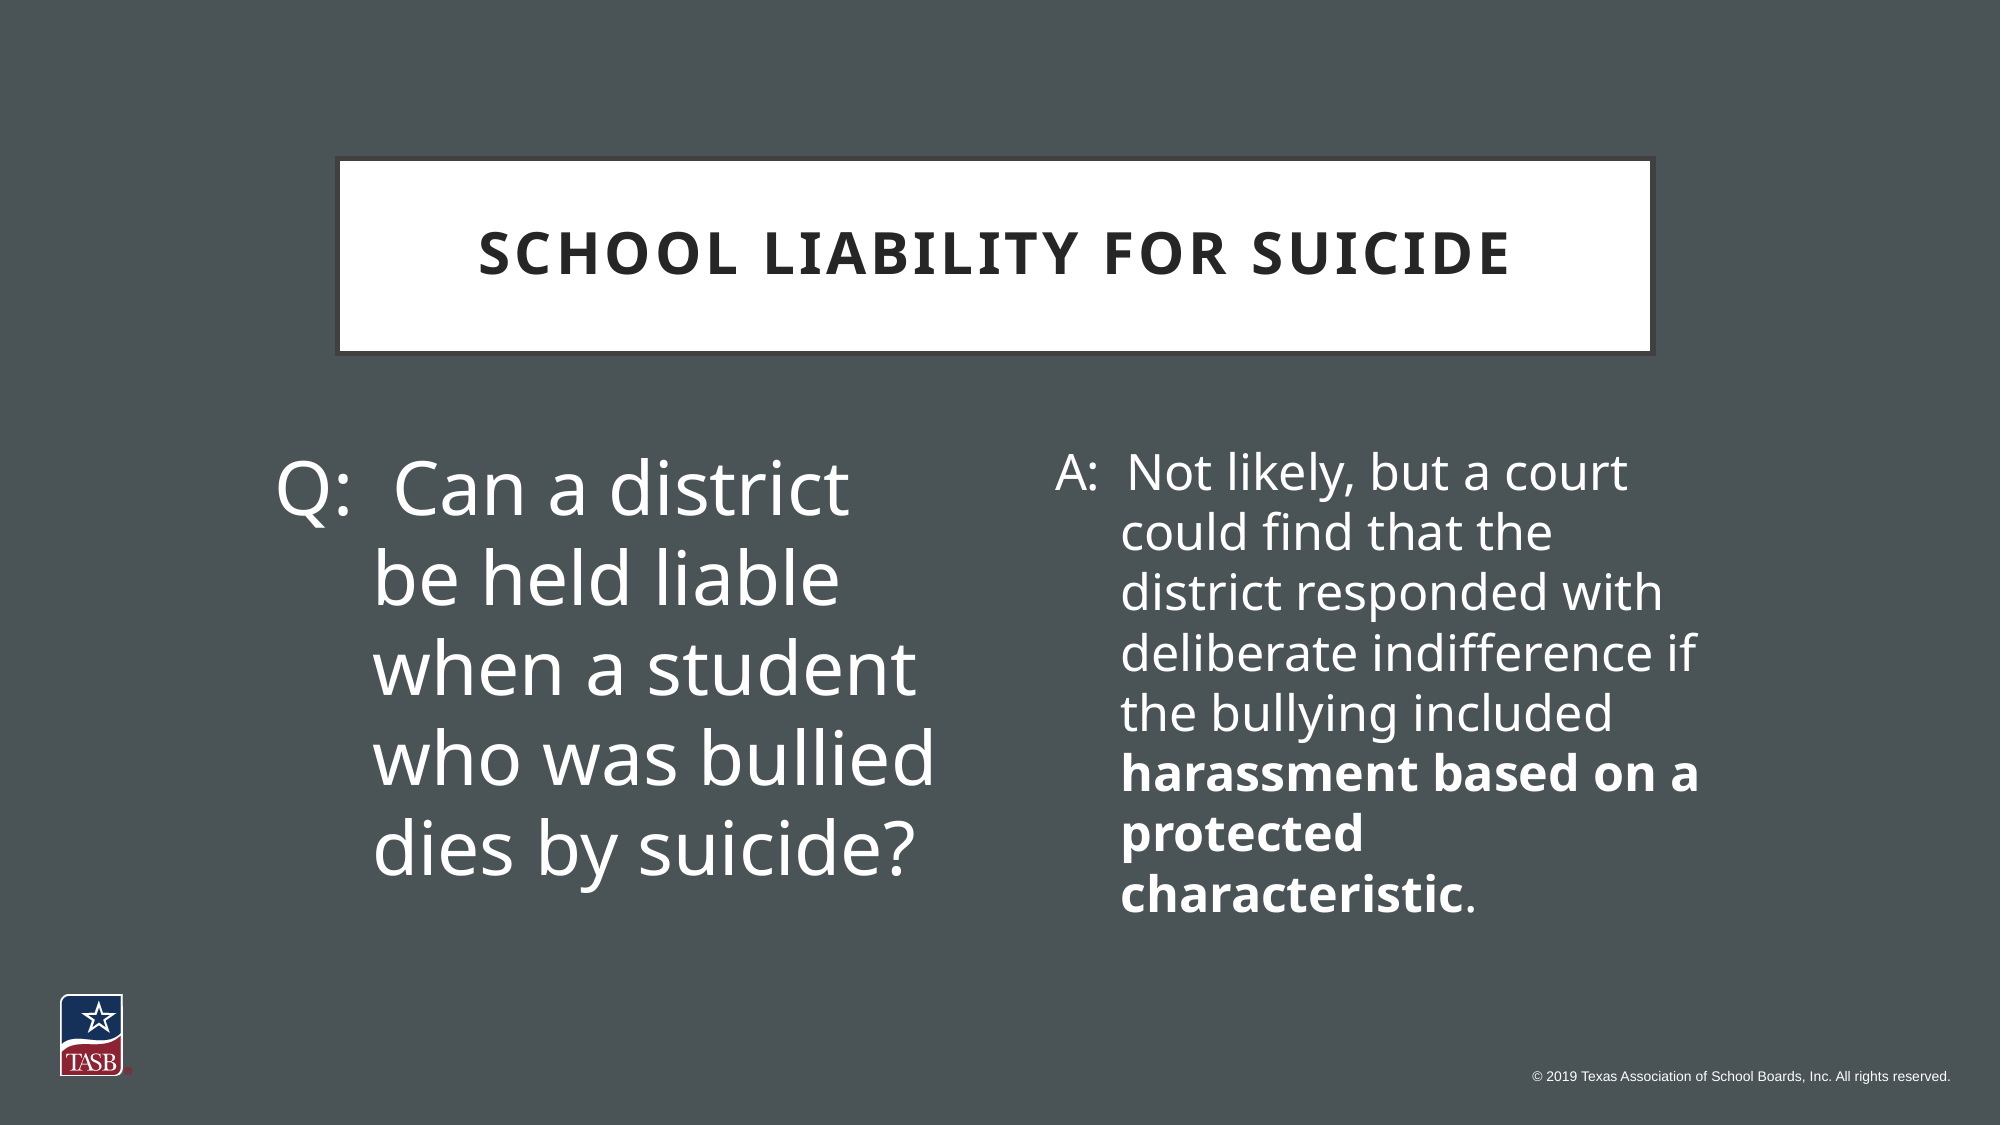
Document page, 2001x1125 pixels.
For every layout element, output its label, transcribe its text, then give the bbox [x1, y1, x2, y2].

list Q: Can a district be held liable when a student who was bullied dies by suicide? [259, 432, 961, 942]
list A: Not likely, but a court could find that the district responded with deliberate indifference if the bullying included harassment based on a protected characteristic. [1040, 432, 1741, 942]
title School liability for suicide [335, 156, 1656, 356]
picture [60, 994, 132, 1076]
